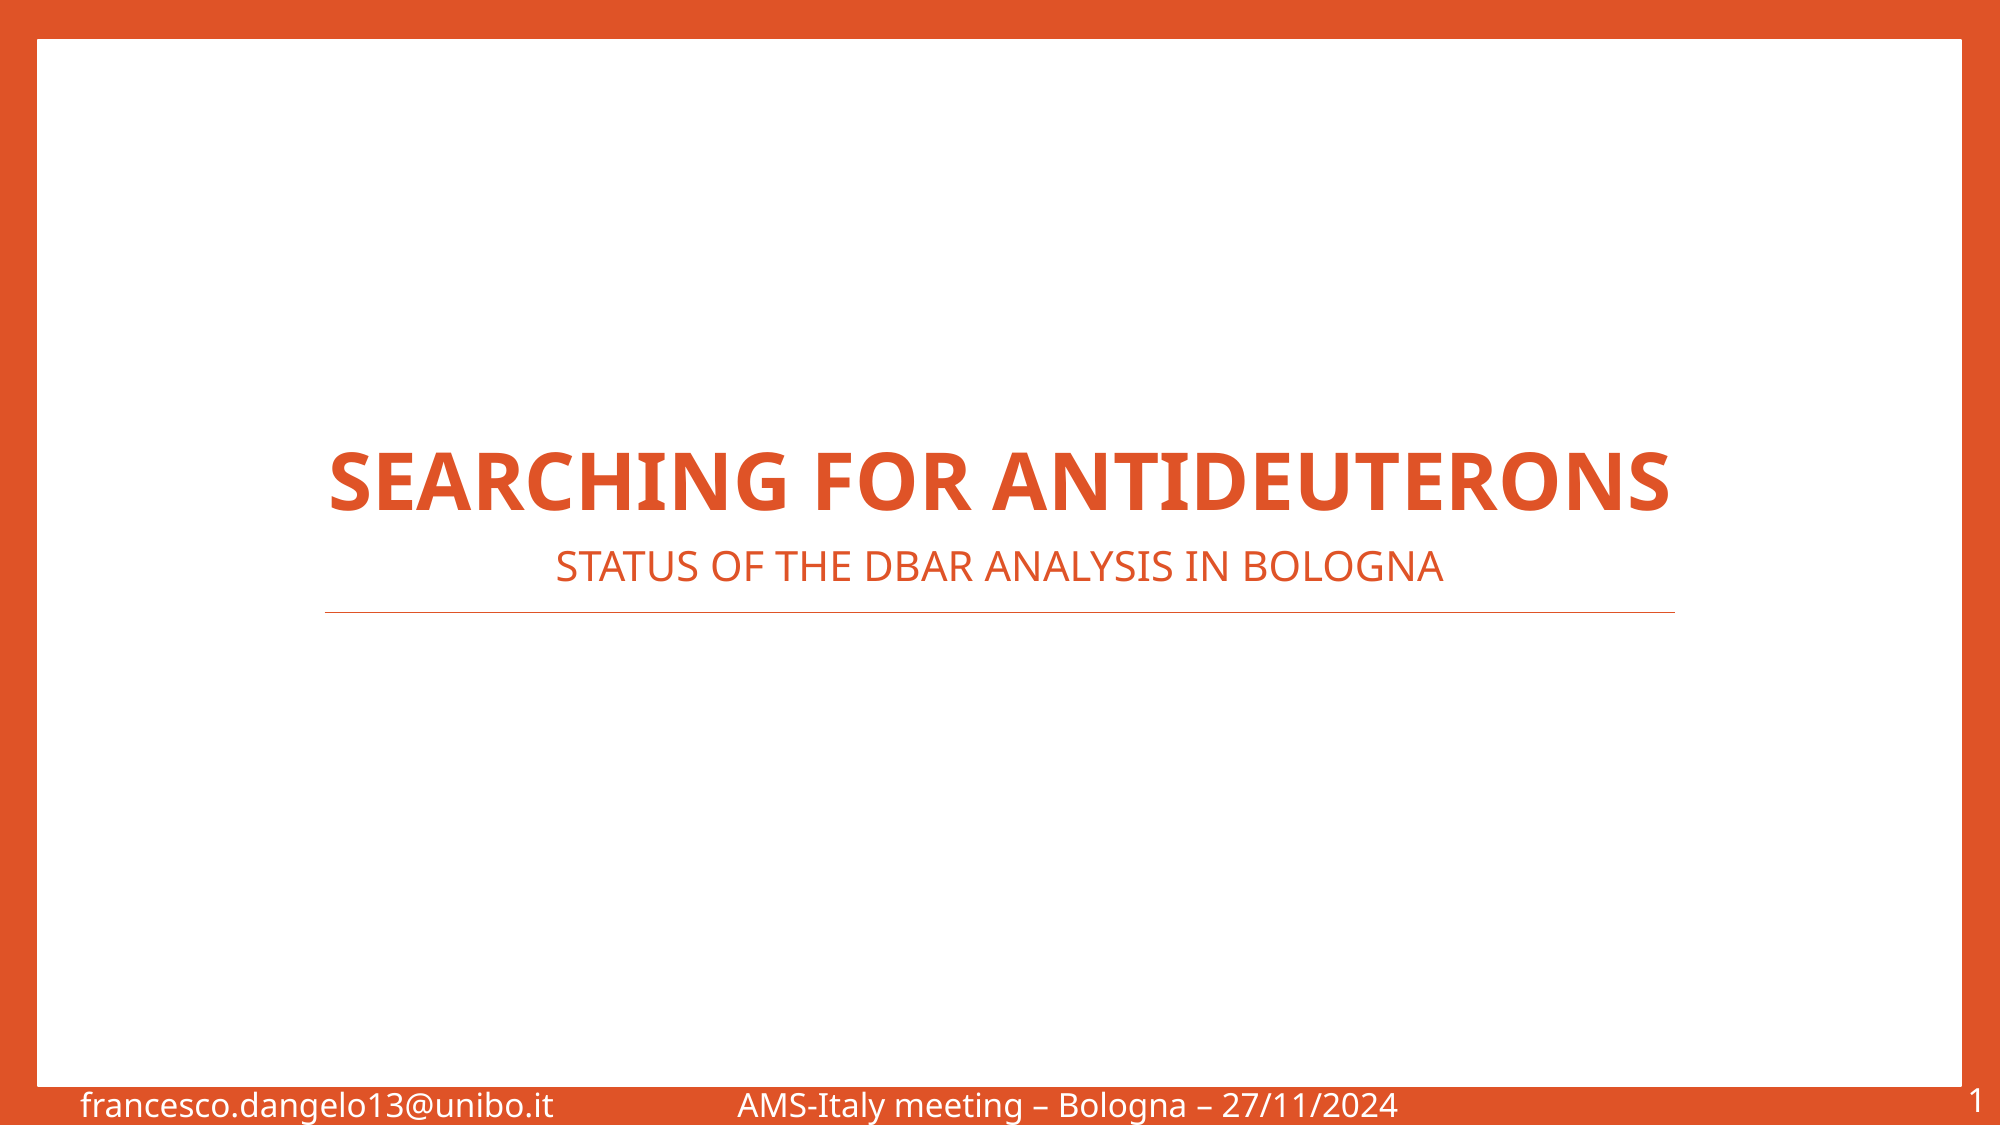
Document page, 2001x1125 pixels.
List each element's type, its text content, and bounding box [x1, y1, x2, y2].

slide_number 1 [1952, 1072, 2000, 1125]
subtitle STATUS OF THE DBAR ANALYSIS IN BOLOGNA [249, 537, 1750, 613]
title SEARCHING FOR ANTIDEUTERONS [249, 386, 1750, 535]
text_box francesco.dangelo13@unibo.it [65, 1076, 570, 1125]
text_box AMS-Italy meeting – Bologna – 27/11/2024 [722, 1076, 1414, 1125]
